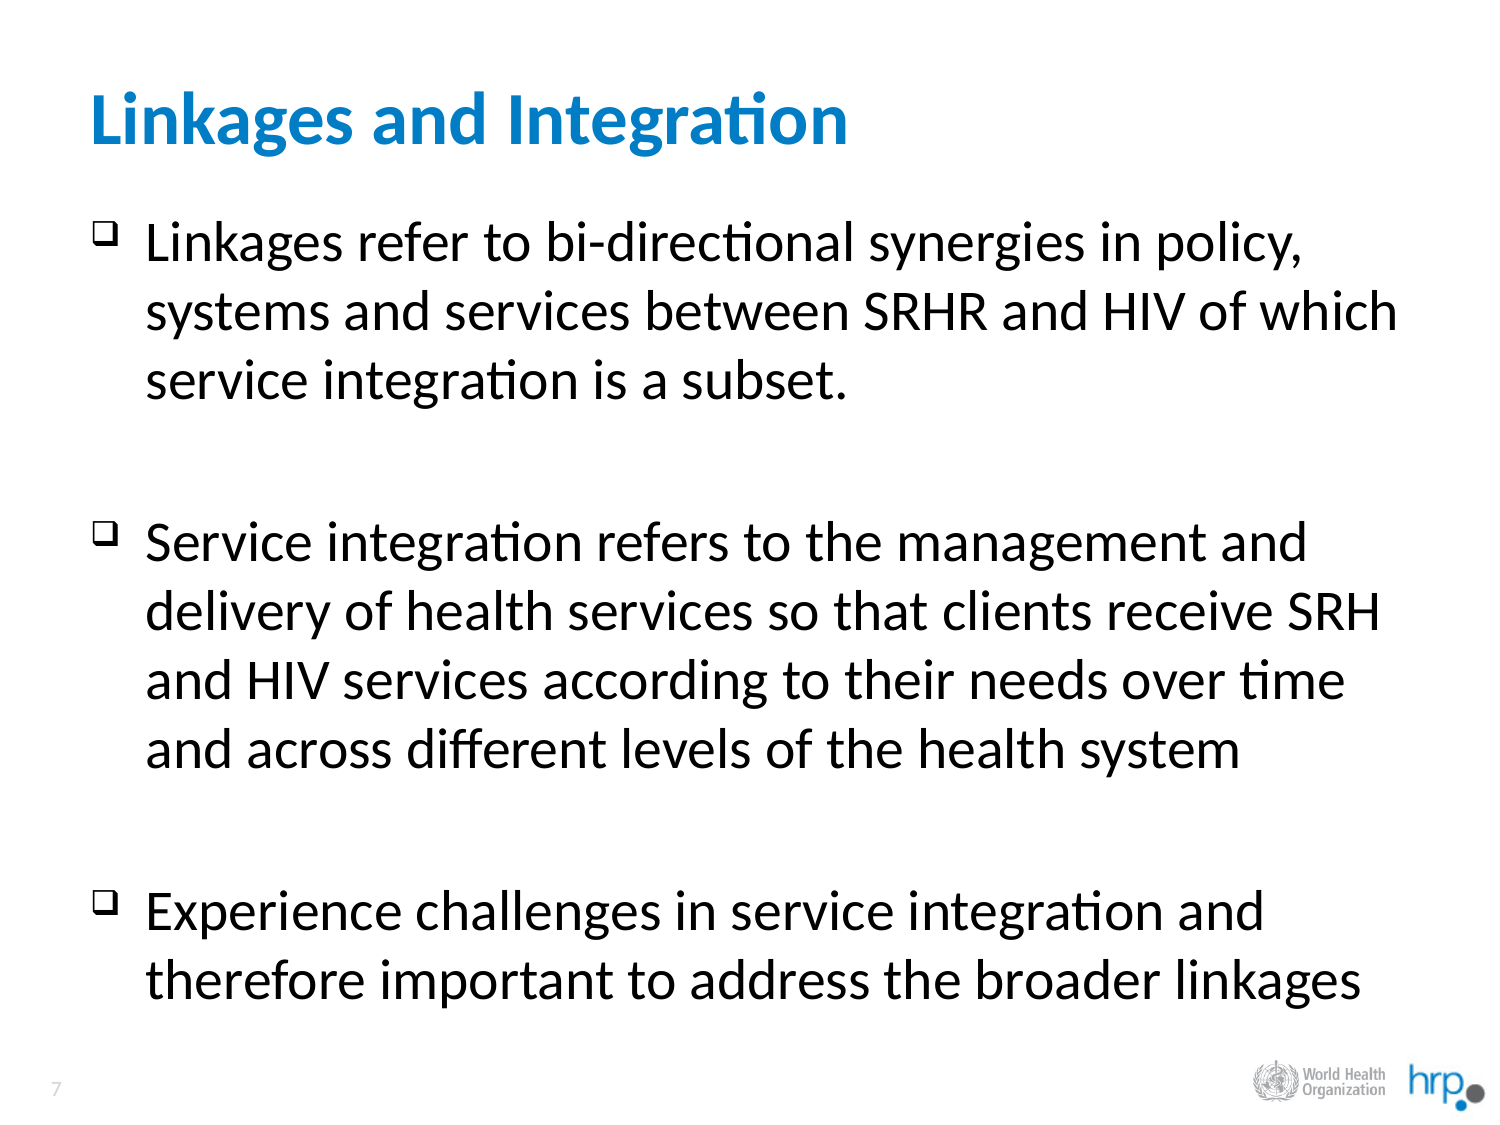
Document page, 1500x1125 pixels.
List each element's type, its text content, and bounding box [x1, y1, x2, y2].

title Linkages and Integration [75, 45, 1425, 185]
list Linkages refer to bi-directional synergies in policy, systems and services between SRHR and HIV of which service integration is a subset. Service integration refers to the management and delivery of health services so that clients receive SRH and HIV services according to their needs over time and across different levels of the health system Experience challenges in service integration and therefore important to address the broader linkages [75, 196, 1425, 1024]
picture [1253, 1060, 1385, 1102]
picture [1407, 1043, 1486, 1122]
